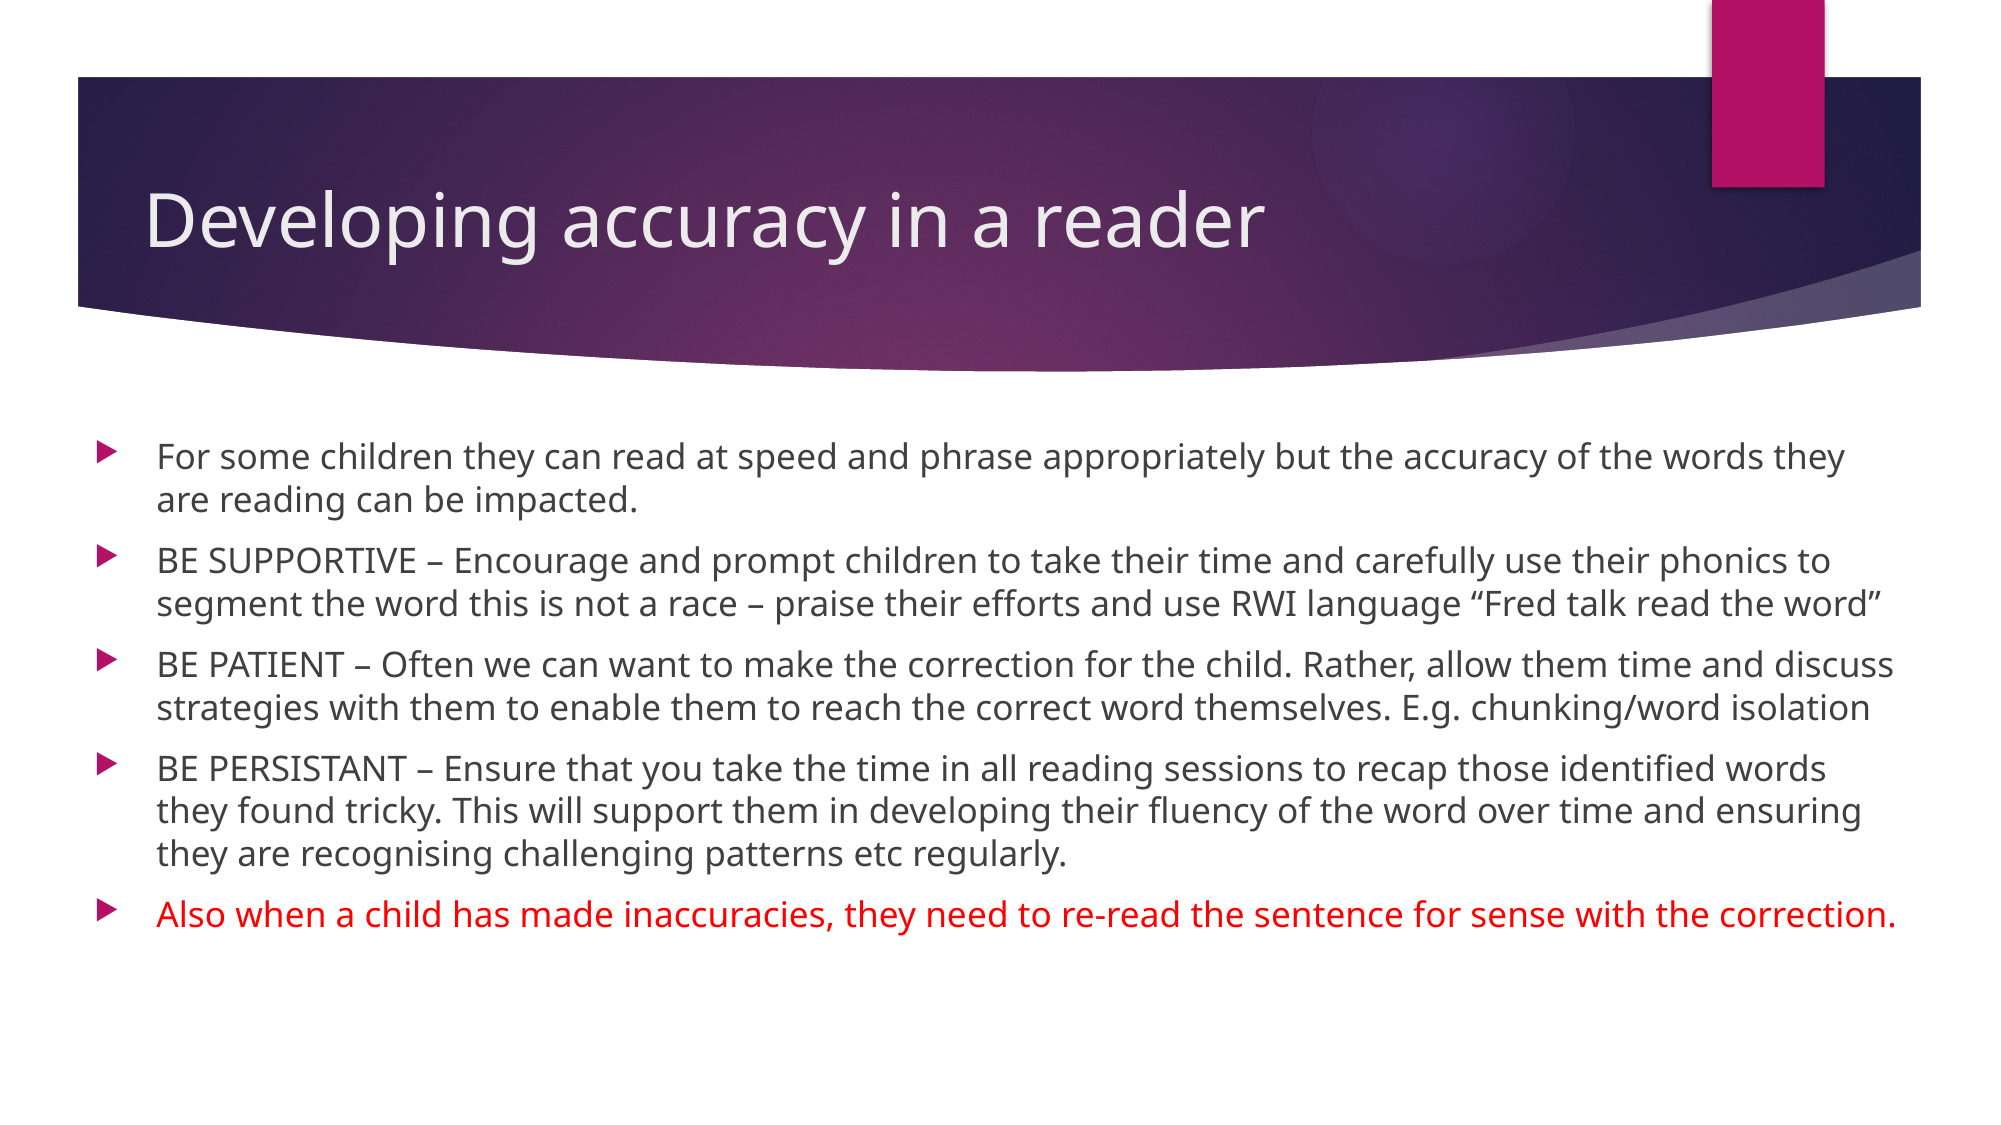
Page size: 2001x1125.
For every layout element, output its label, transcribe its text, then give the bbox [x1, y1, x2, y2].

title Developing accuracy in a reader [128, 159, 1627, 276]
list For some children they can read at speed and phrase appropriately but the accuracy of the words they are reading can be impacted. BE SUPPORTIVE – Encourage and prompt children to take their time and carefully use their phonics to segment the word this is not a race – praise their efforts and use RWI language “Fred talk read the word” BE PATIENT – Often we can want to make the correction for the child. Rather, allow them time and discuss strategies with them to enable them to reach the correct word themselves. E.g. chunking/word isolation BE PERSISTANT – Ensure that you take the time in all reading sessions to recap those identified words they found tricky. This will support them in developing their fluency of the word over time and ensuring they are recognising challenging patterns etc regularly. Also when a child has made inaccuracies, they need to re-read the sentence for sense with the correction. [79, 427, 1916, 988]
